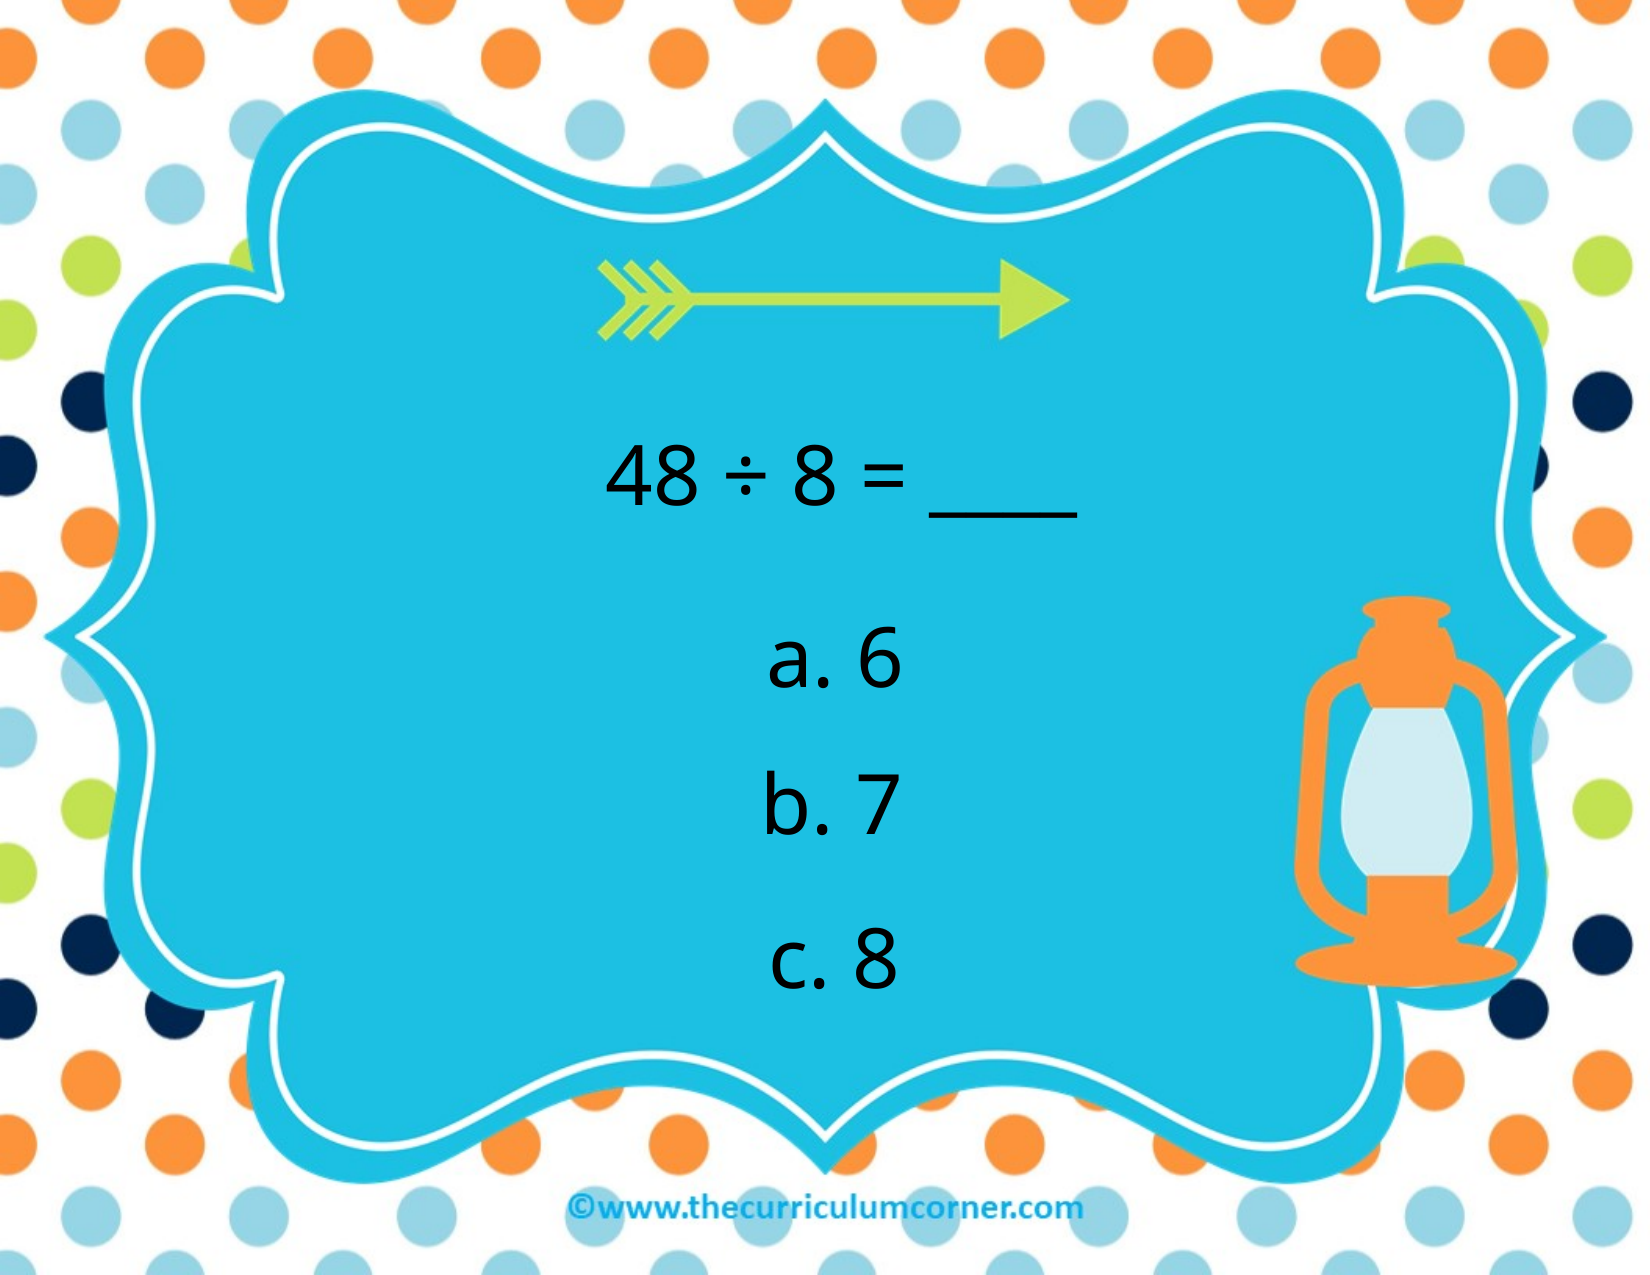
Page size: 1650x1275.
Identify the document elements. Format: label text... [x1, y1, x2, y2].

text_box b. 7 [745, 743, 919, 859]
text_box c. 8 [753, 898, 915, 1013]
text_box 48 ÷ 8 = ____ [590, 415, 1093, 530]
picture [0, 0, 1650, 1275]
text_box a. 6 [751, 597, 920, 712]
